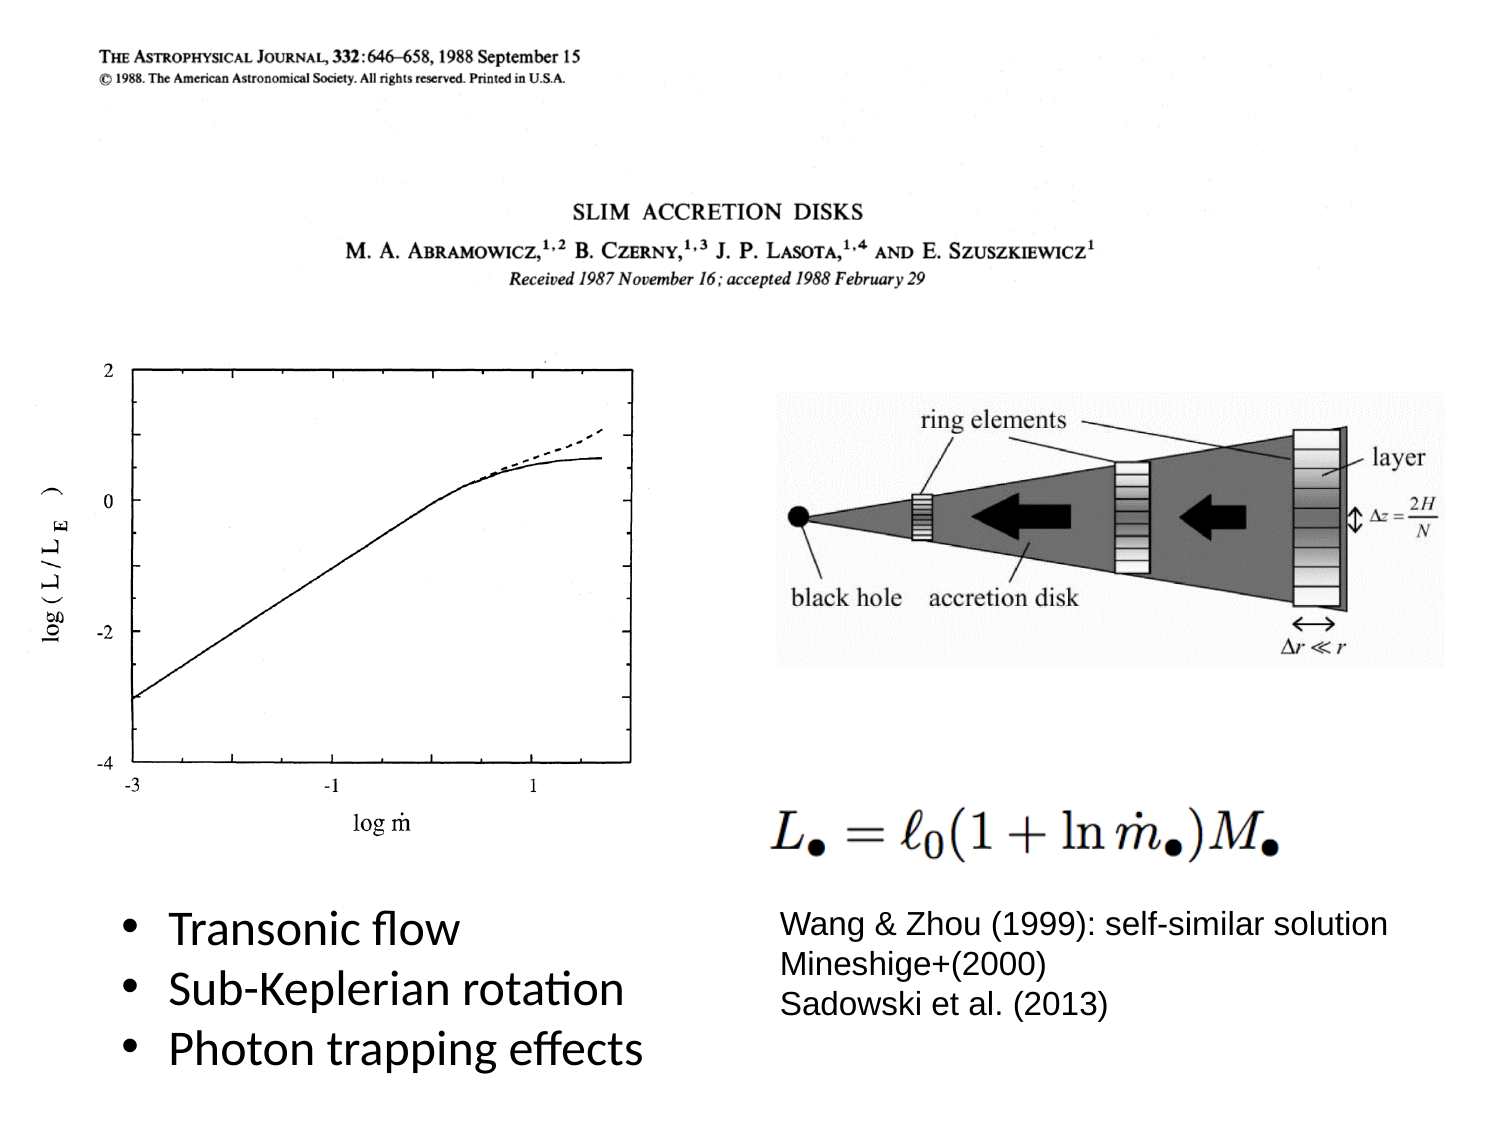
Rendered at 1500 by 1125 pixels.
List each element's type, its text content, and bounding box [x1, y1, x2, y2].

picture [22, 353, 655, 842]
picture [89, 32, 1359, 294]
text_box Transonic flow Sub-Keplerian rotation Photon trapping effects [106, 887, 1058, 1083]
text_box Wang & Zhou (1999): self-similar solution Mineshige+(2000) Sadowski et al. (2013) [765, 894, 1485, 1030]
picture [775, 389, 1446, 667]
picture [748, 783, 1304, 886]
